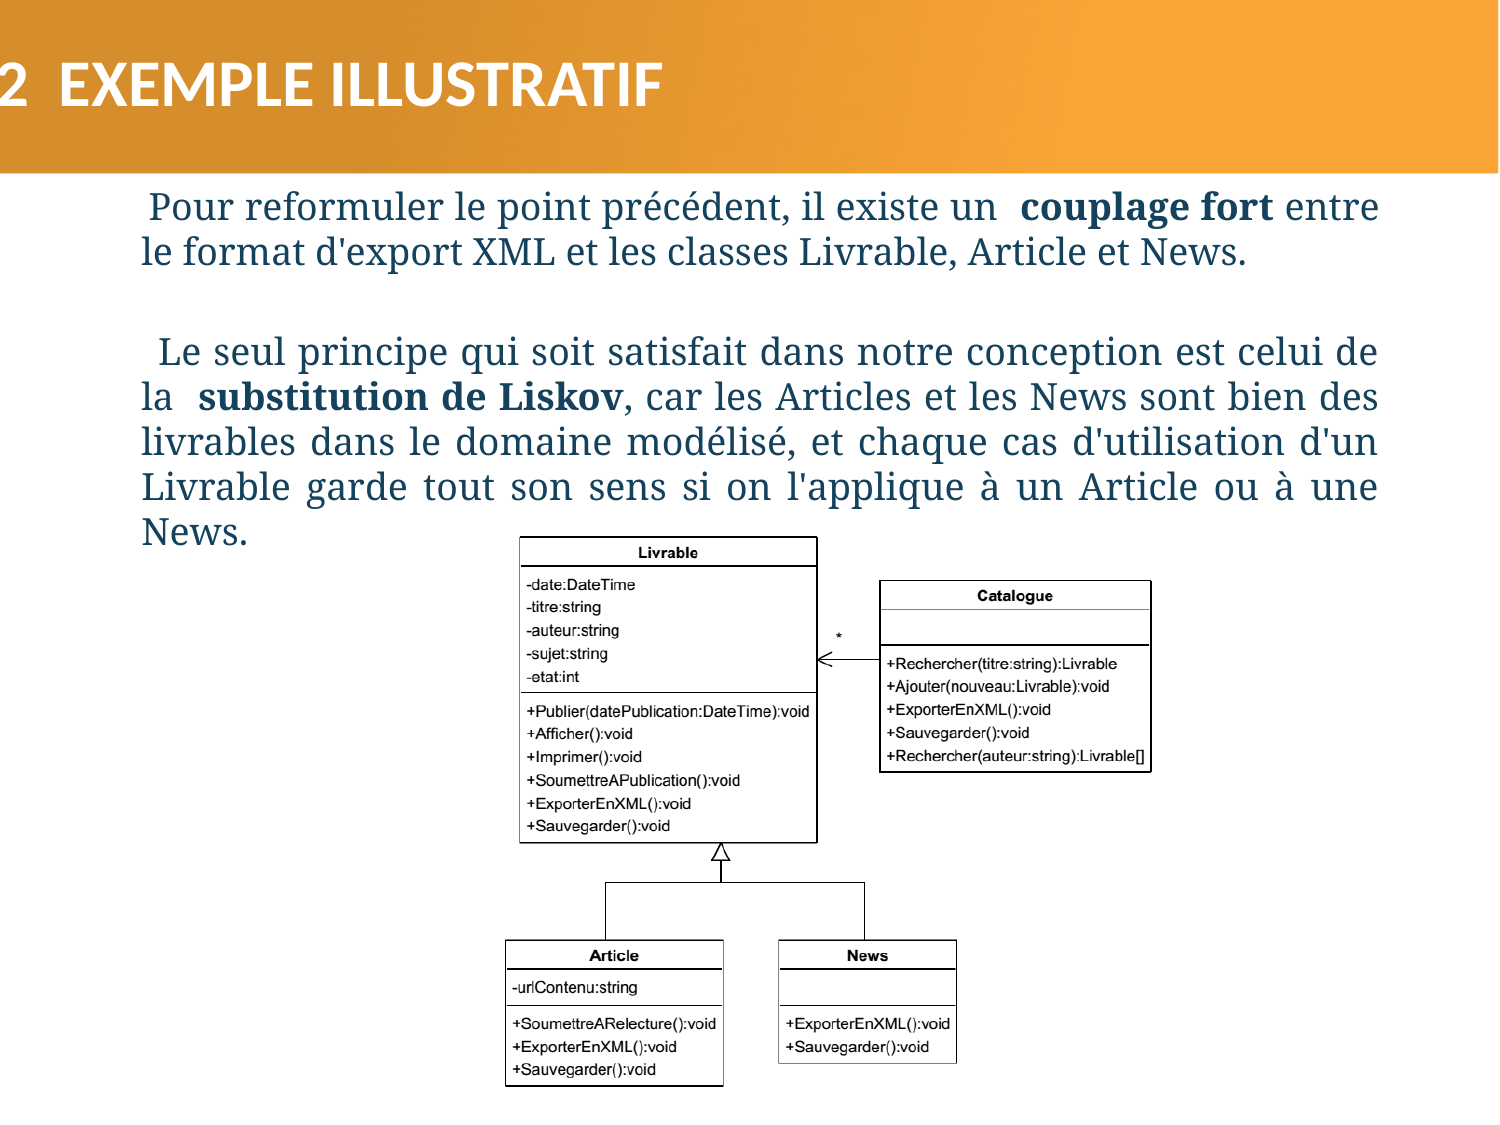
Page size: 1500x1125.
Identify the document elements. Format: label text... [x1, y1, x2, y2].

text_box Pour reformuler le point précédent, il existe un couplage fort entre le format d'export XML et les classes Livrable, Article et News. Le seul principe qui soit satisfait dans notre conception est celui de la substitution de Liskov, car les Articles et les News sont bien des livrables dans le domaine modélisé, et chaque cas d'utilisation d'un Livrable garde tout son sens si on l'applique à un Article ou à une News. [70, 175, 1395, 561]
picture [0, 0, 1500, 1125]
text_box 3.2 EXEMPLE ILLUSTRATIF [0, 32, 830, 128]
